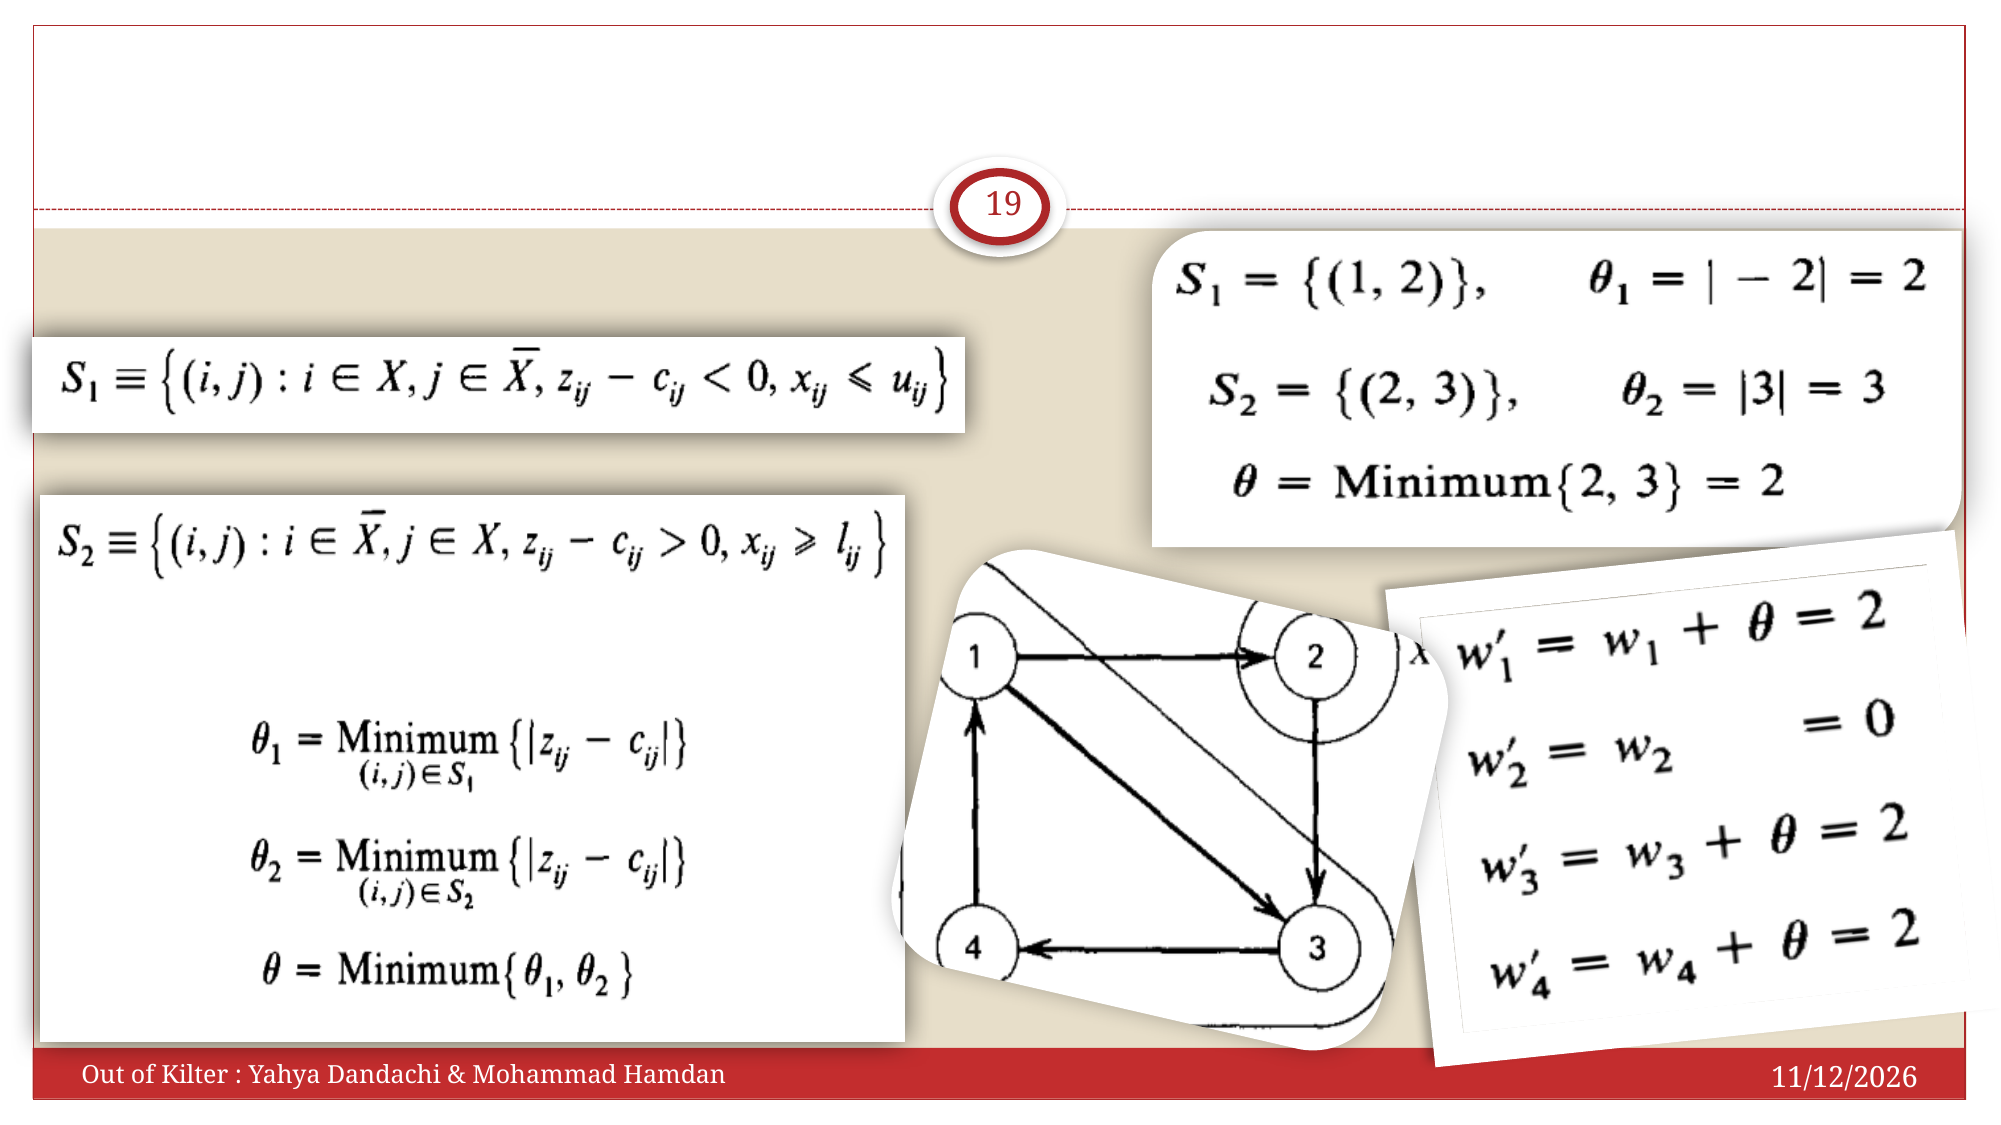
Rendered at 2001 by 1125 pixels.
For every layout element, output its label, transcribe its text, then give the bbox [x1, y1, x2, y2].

slide_number 19 [953, 168, 1054, 241]
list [31, 336, 965, 434]
picture [39, 495, 1970, 1051]
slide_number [1266, 1050, 1933, 1111]
footer Out of Kilter : Yahya Dandachi & Mohammad Hamdan [66, 1063, 850, 1112]
picture [1159, 238, 1955, 541]
